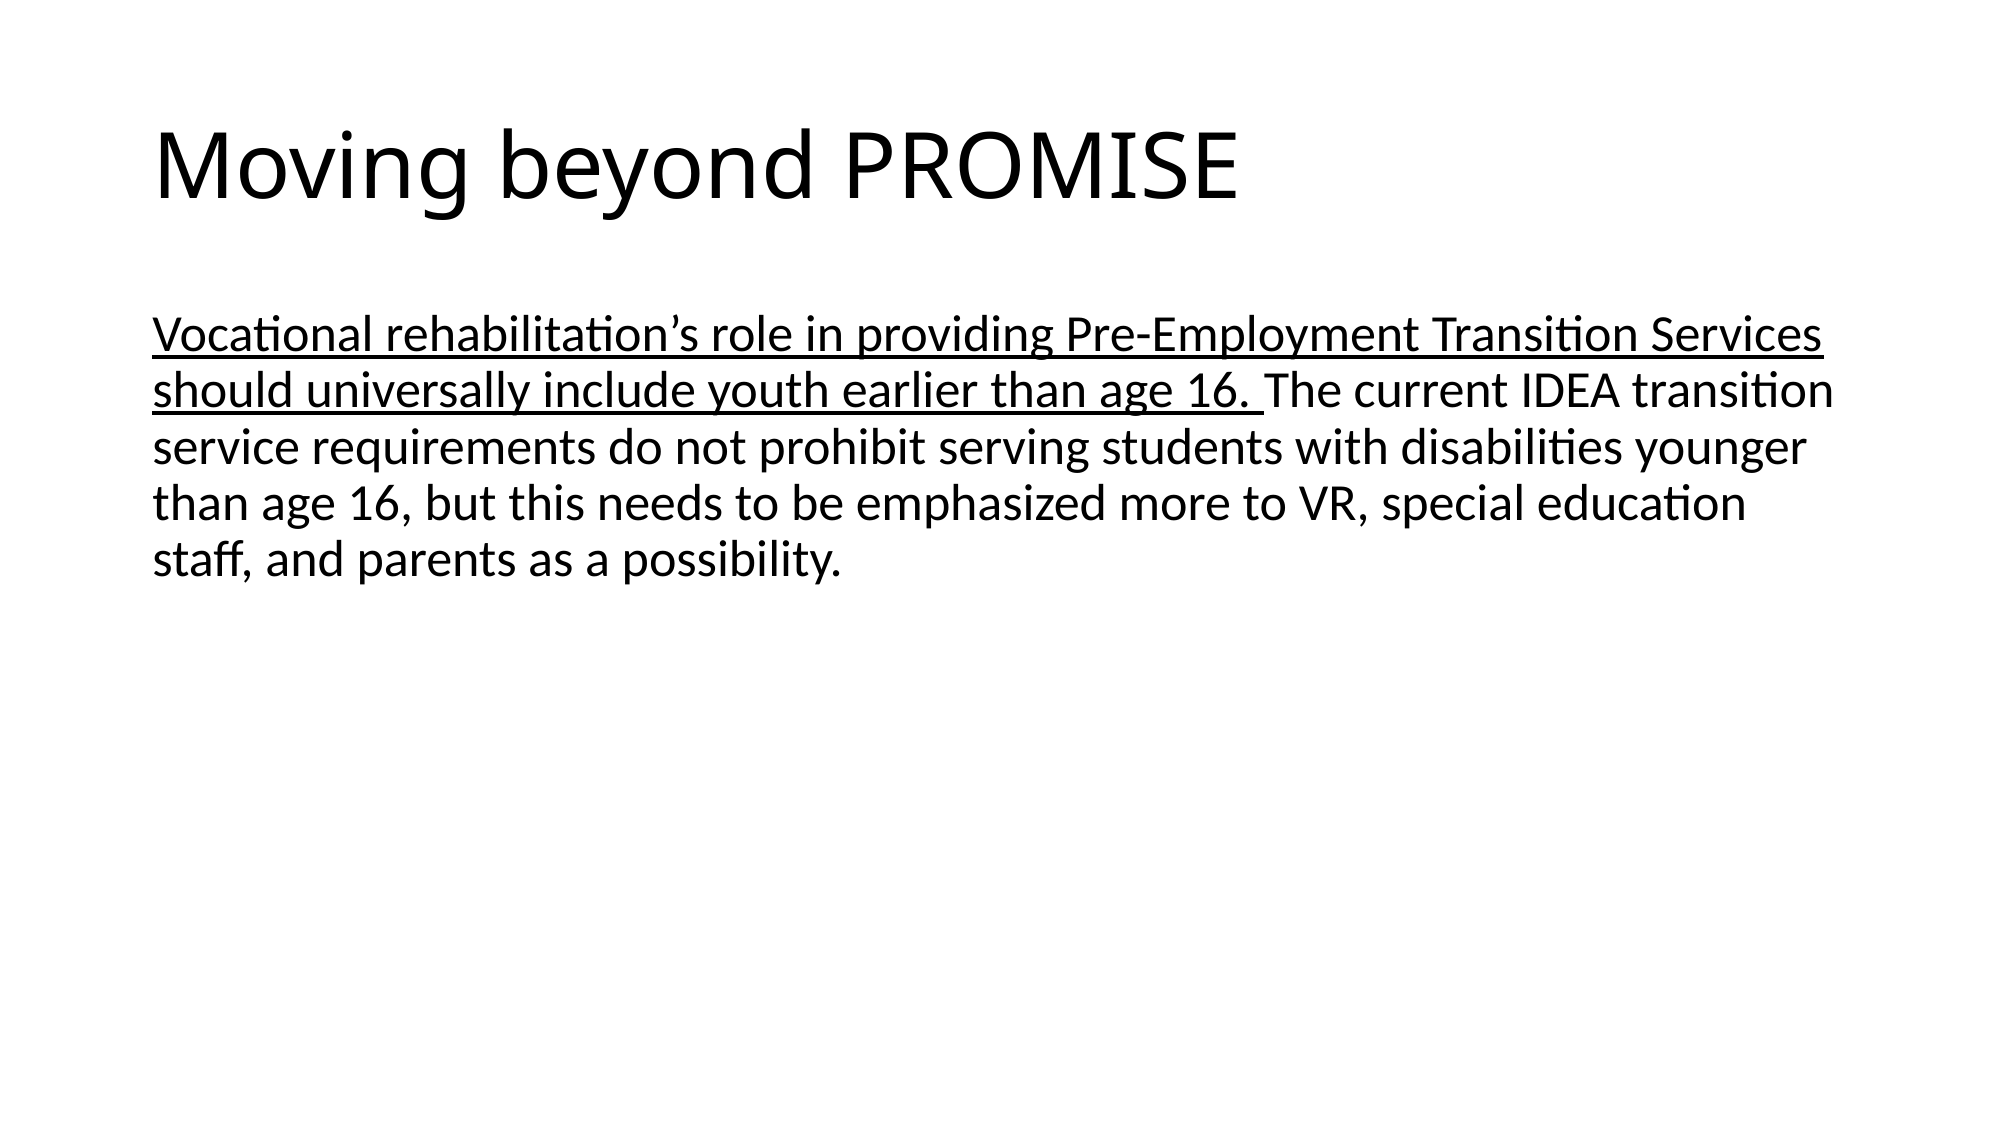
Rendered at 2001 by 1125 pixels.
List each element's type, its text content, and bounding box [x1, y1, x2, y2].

title Moving beyond PROMISE cont. 2 [137, 59, 1863, 278]
list Vocational rehabilitation’s role in providing Pre-Employment Transition Services should universally include youth earlier than age 16. The current IDEA transition service requirements do not prohibit serving students with disabilities younger than age 16, but this needs to be emphasized more to VR, special education staff, and parents as a possibility. [137, 299, 1863, 1014]
